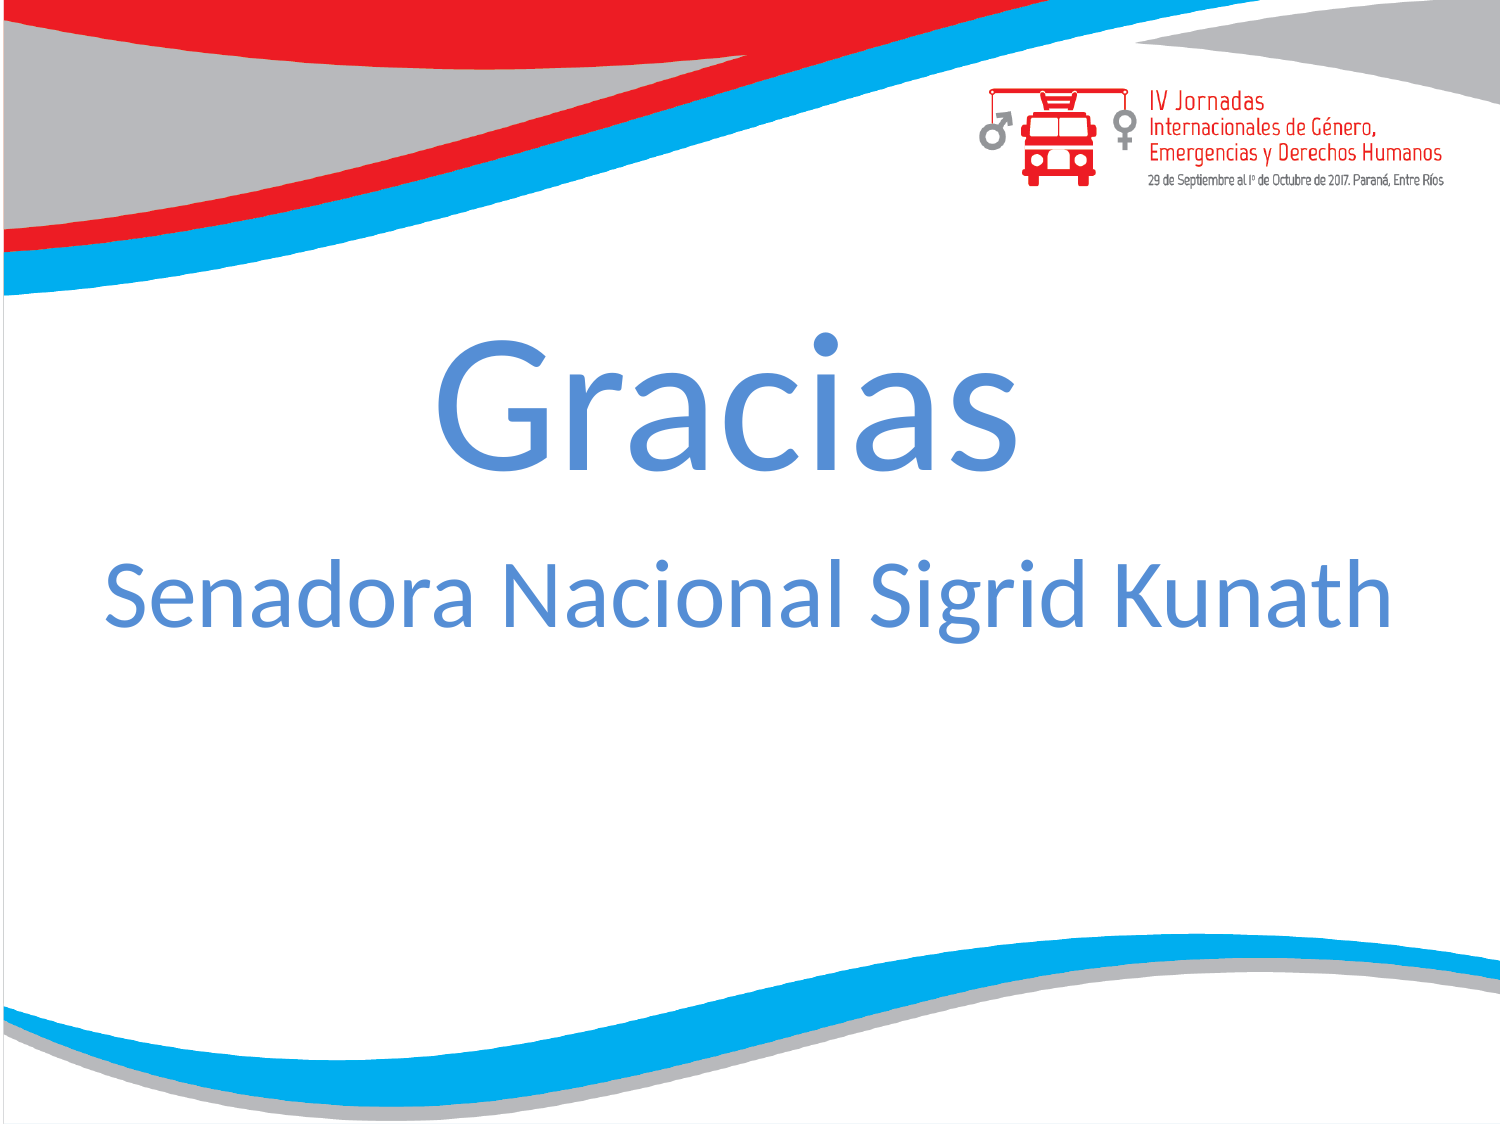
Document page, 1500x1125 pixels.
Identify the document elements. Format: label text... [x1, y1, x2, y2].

picture [0, 0, 1500, 1125]
picture [261, 0, 1500, 960]
text_box Gracias Senadora Nacional Sigrid Kunath [74, 262, 1425, 1005]
